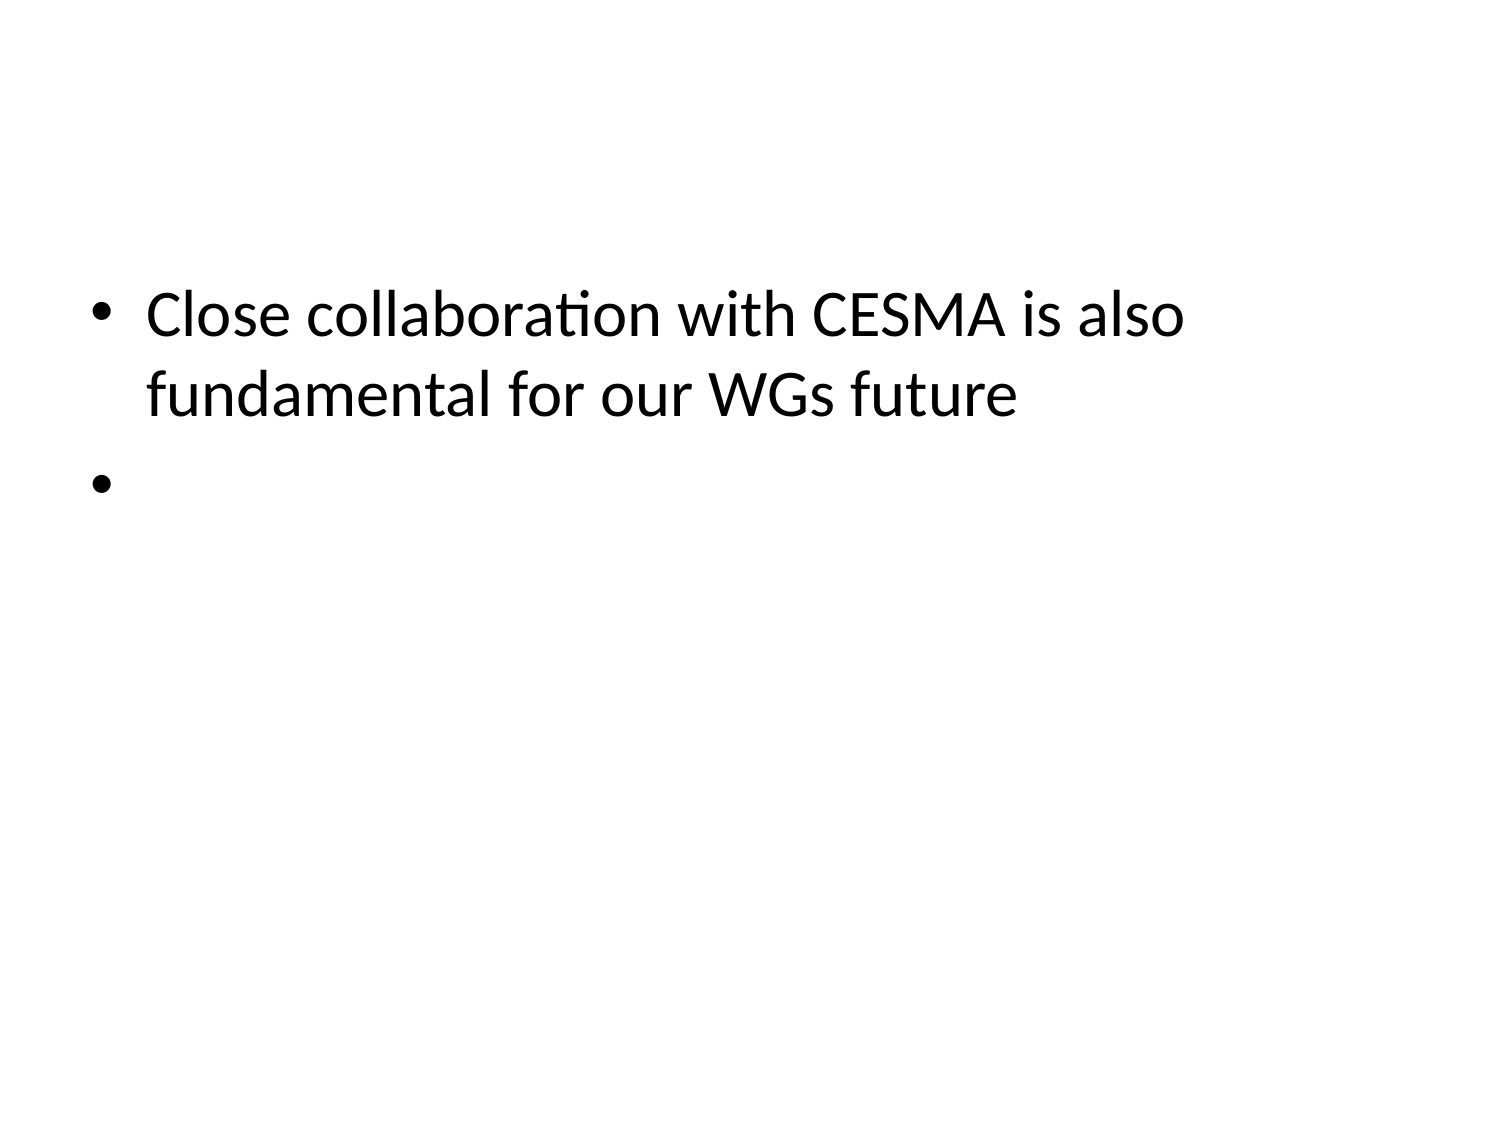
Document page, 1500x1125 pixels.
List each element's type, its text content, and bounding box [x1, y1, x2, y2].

list Close collaboration with CESMA is also fundamental for our WGs future [75, 262, 1425, 1005]
